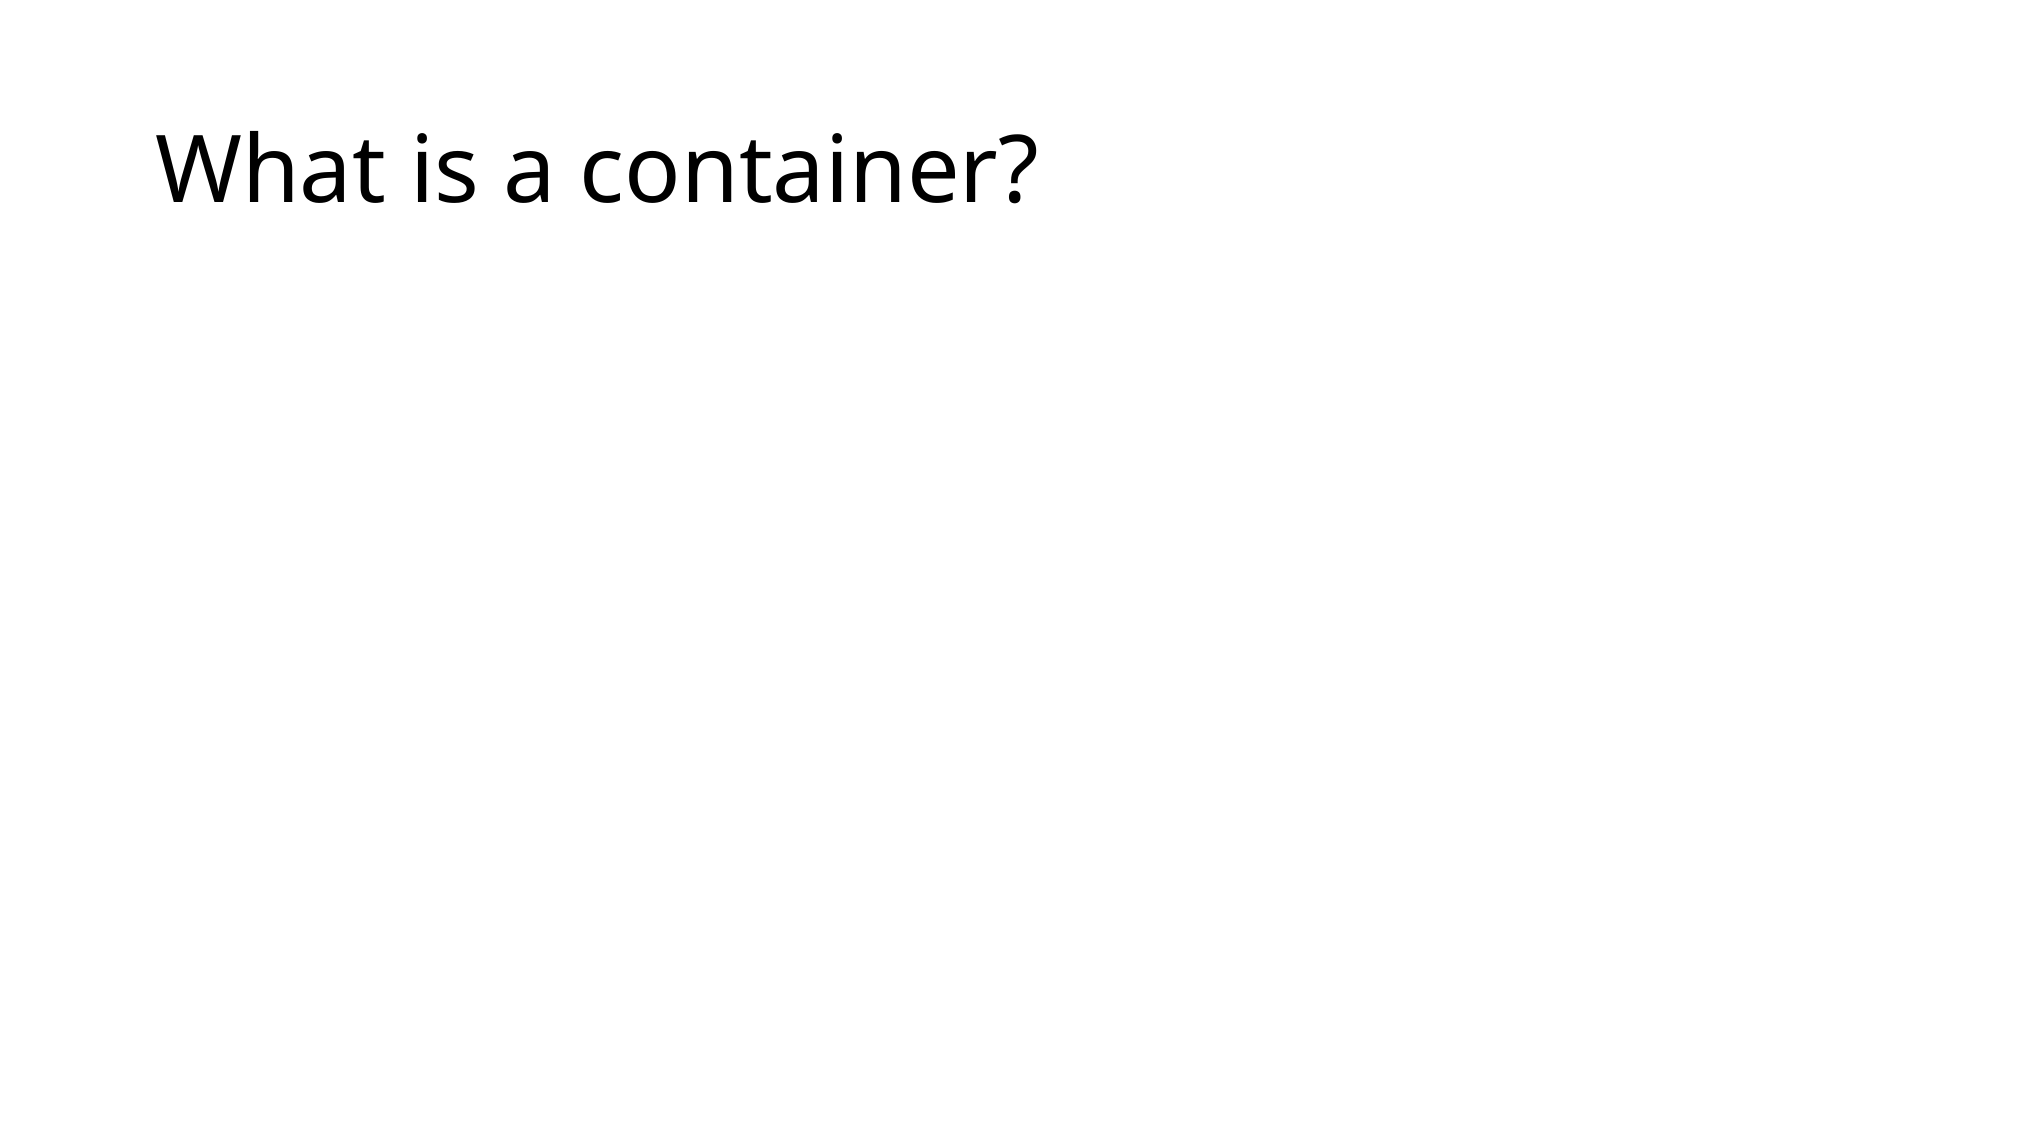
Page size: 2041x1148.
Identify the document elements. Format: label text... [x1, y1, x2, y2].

title What is a container? [140, 61, 1900, 283]
